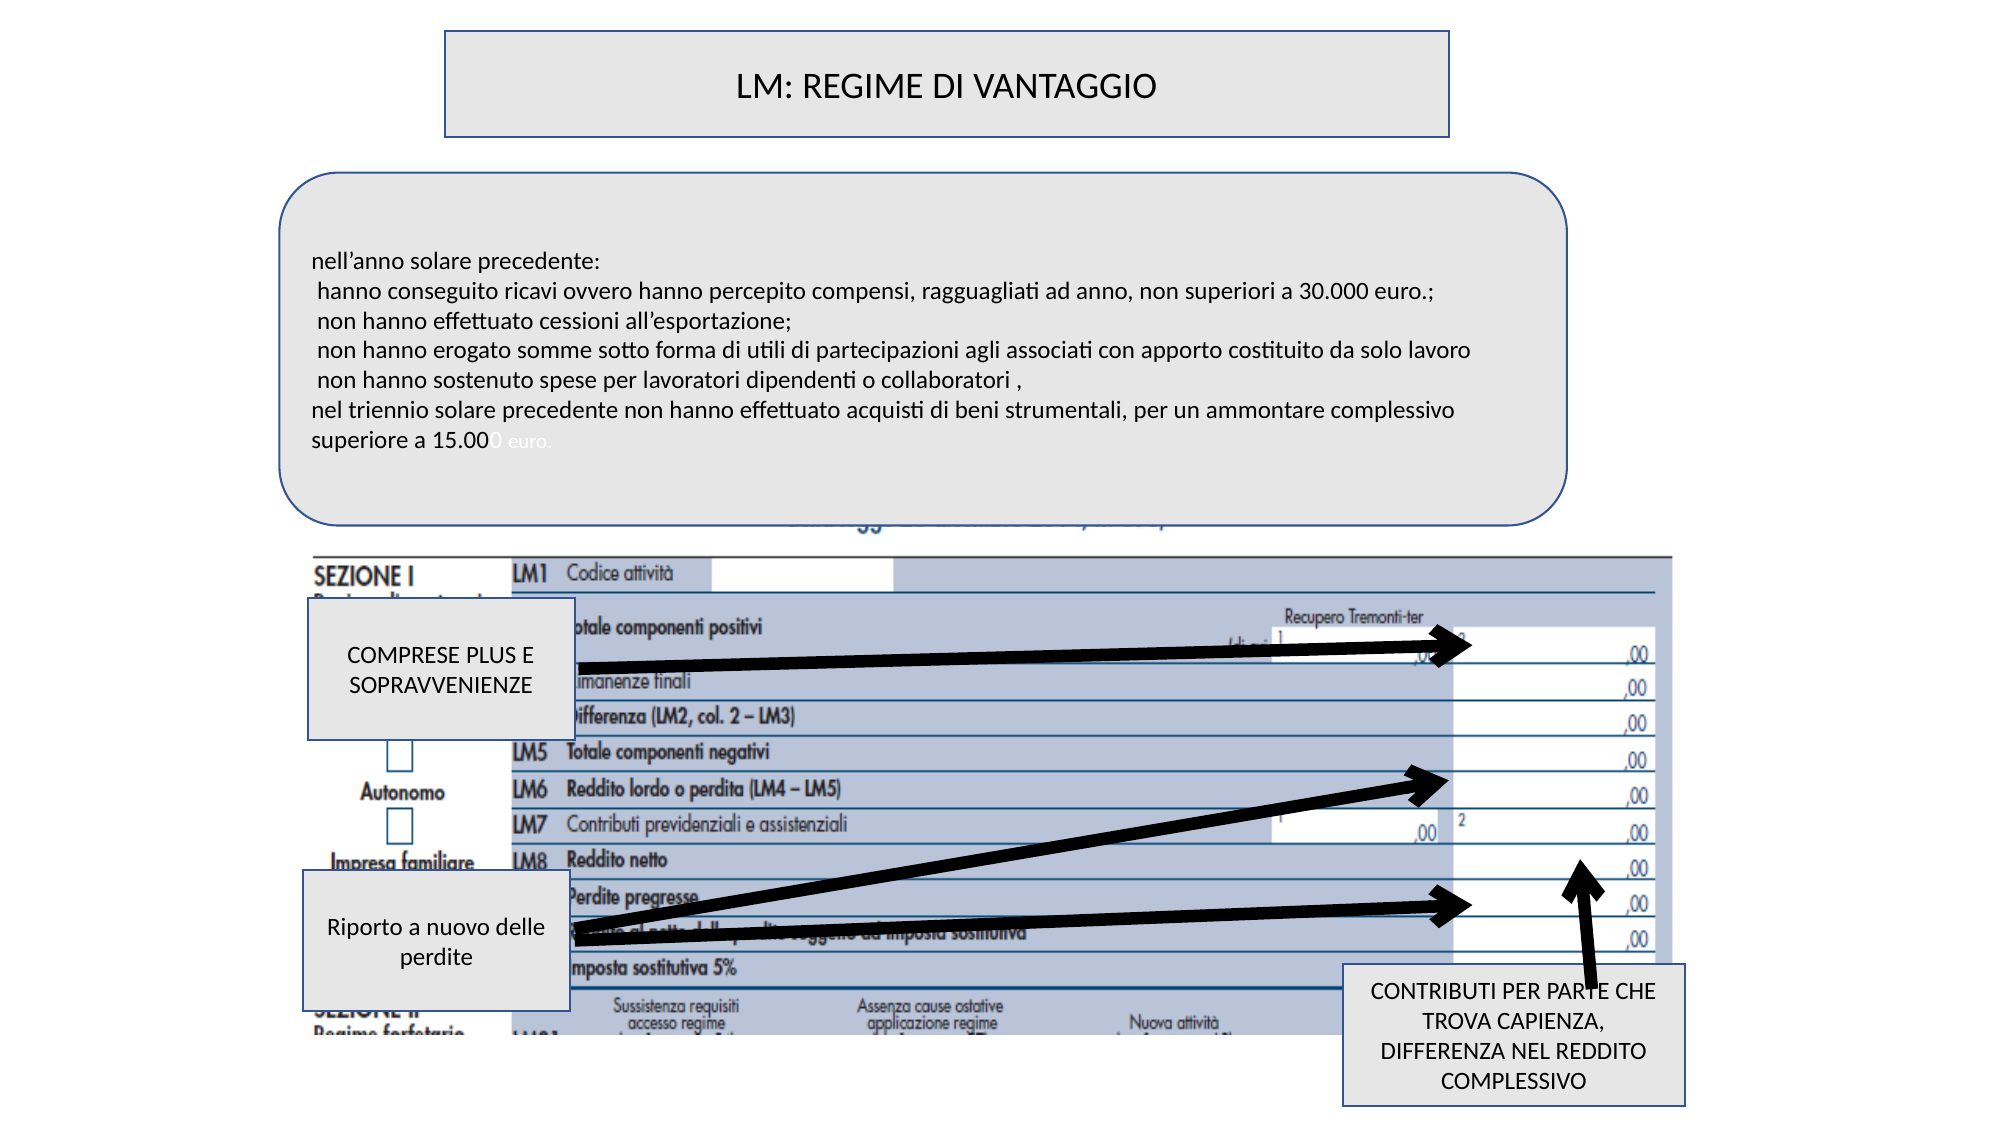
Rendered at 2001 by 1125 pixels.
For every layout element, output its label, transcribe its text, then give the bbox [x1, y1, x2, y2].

picture [307, 525, 1693, 1035]
text_box nell’anno solare precedente: hanno conseguito ricavi ovvero hanno percepito compensi, ragguagliati ad anno, non superiori a 30.000 euro.; non hanno effettuato cessioni all’esportazione; non hanno erogato somme sotto forma di utili di partecipazioni agli associati con apporto costituito da solo lavoro non hanno sostenuto spese per lavoratori dipendenti o collaboratori , nel triennio solare precedente non hanno effettuato acquisti di beni strumentali, per un ammontare complessivo superiore a 15.000 euro. [278, 171, 1568, 525]
text_box LM: REGIME DI VANTAGGIO [444, 30, 1450, 138]
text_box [578, 645, 1473, 669]
text_box Riporto a nuovo delle perdite [302, 869, 307, 1012]
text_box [1580, 859, 1592, 990]
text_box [574, 780, 1449, 904]
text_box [574, 904, 1473, 941]
text_box CONTRIBUTI PER PARTE CHE TROVA CAPIENZA, DIFFERENZA NEL REDDITO COMPLESSIVO [1342, 1035, 1686, 1107]
